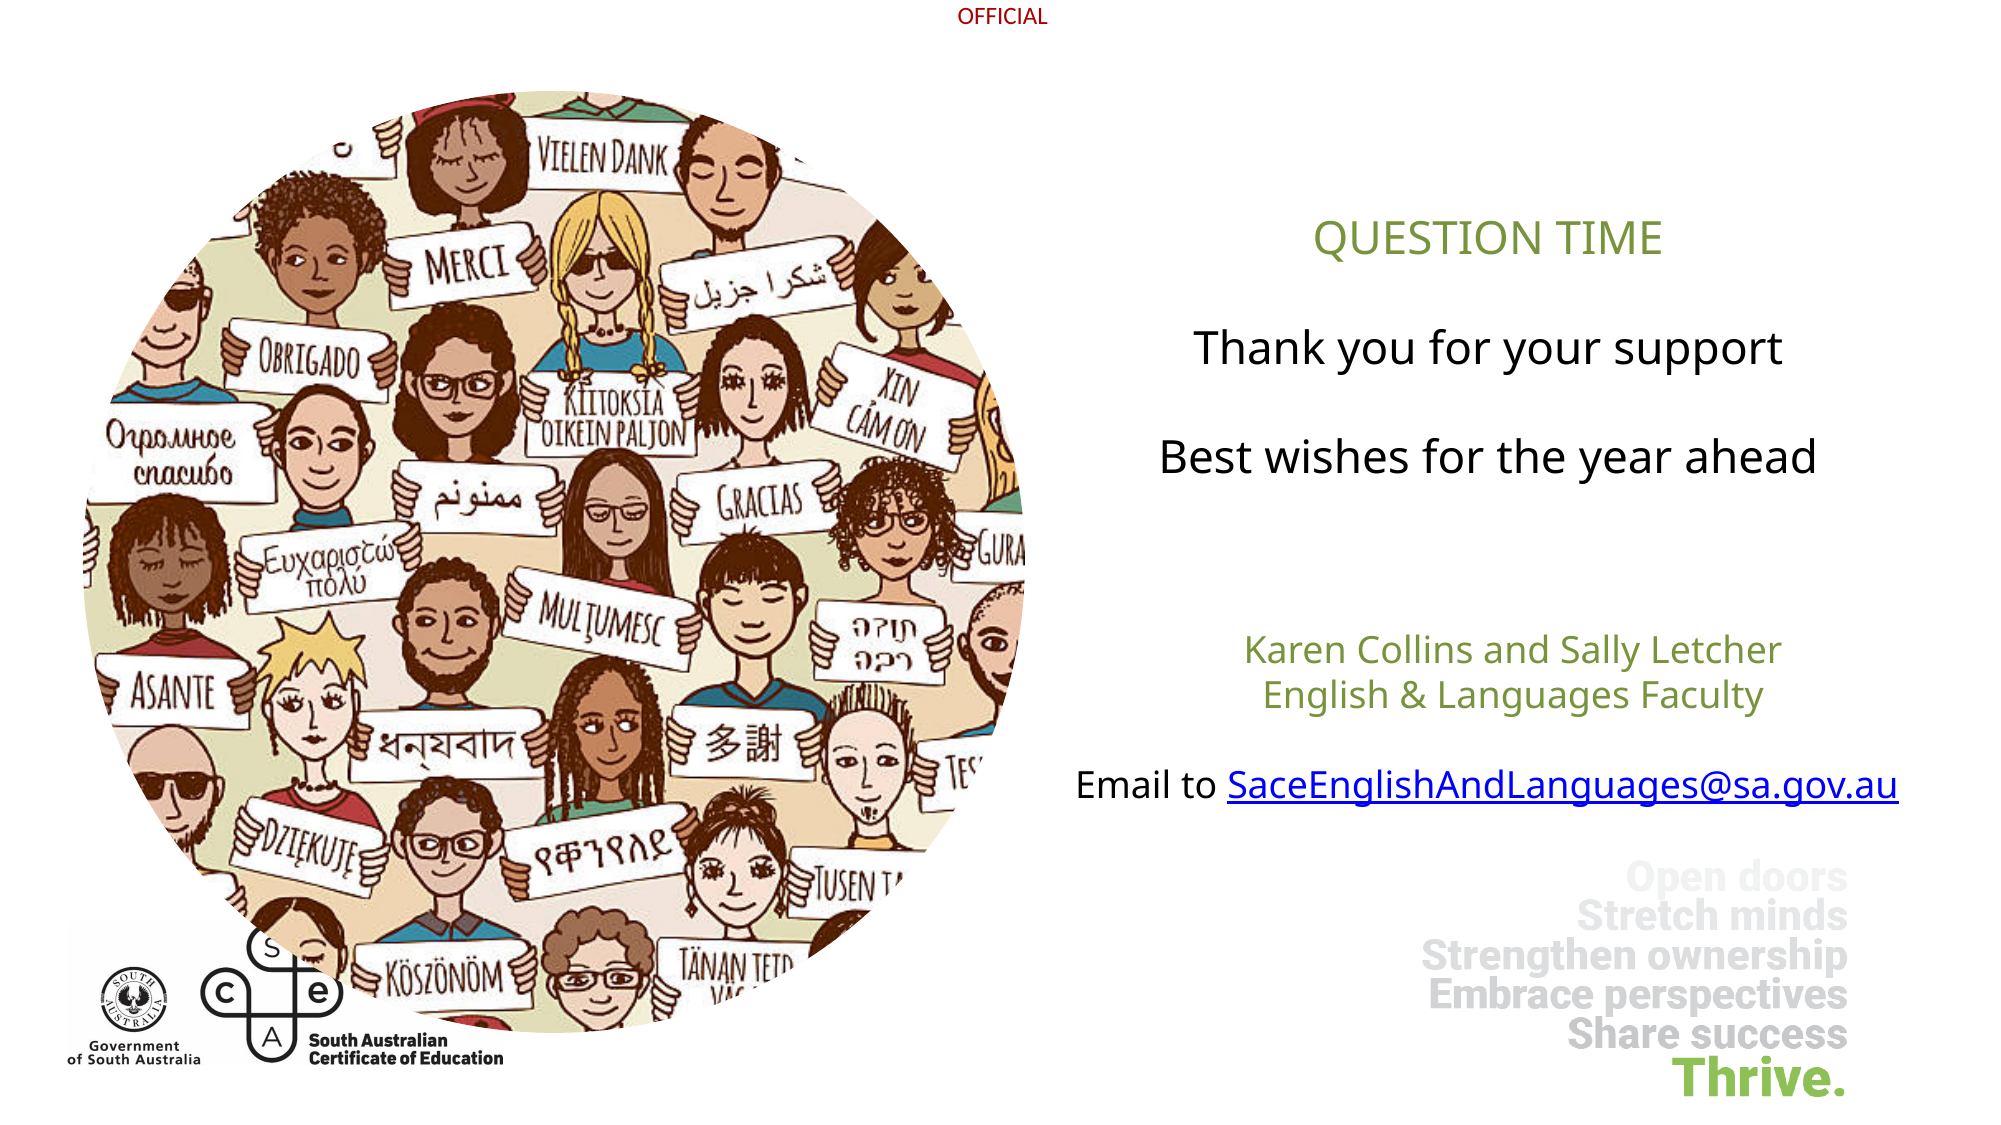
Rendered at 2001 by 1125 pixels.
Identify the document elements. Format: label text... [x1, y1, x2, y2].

picture [66, 90, 1026, 1066]
text_box Karen Collins and Sally Letcher English & Languages Faculty Email to SaceEnglishAndLanguages@sa.gov.au [1075, 625, 1952, 1125]
title QUESTION TIME Thank you for your support Best wishes for the year ahead [1059, 208, 1918, 484]
